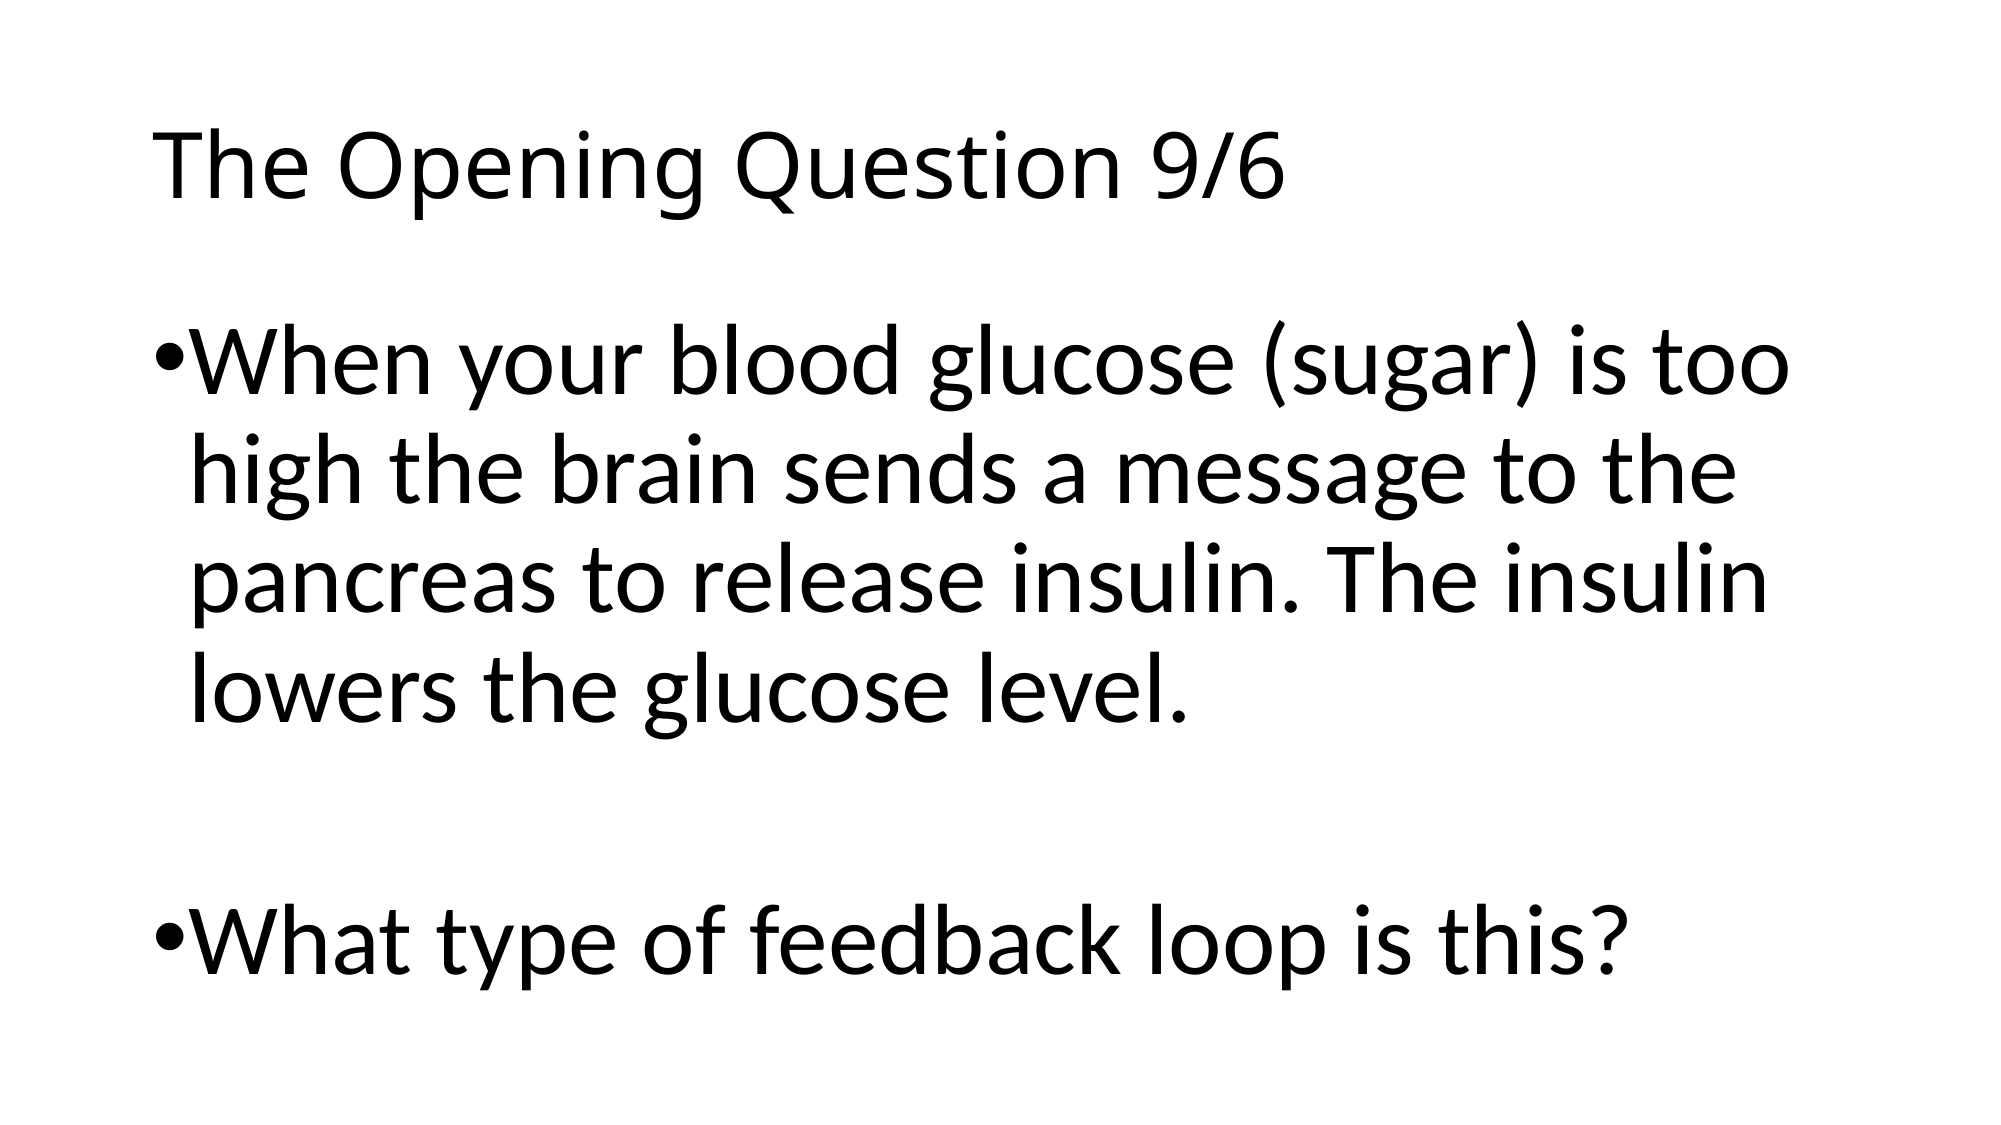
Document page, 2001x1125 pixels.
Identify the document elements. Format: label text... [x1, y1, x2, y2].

list When your blood glucose (sugar) is too high the brain sends a message to the pancreas to release insulin. The insulin lowers the glucose level. What type of feedback loop is this? [137, 299, 1863, 1014]
title The Opening Question 9/6 [137, 59, 1863, 278]
